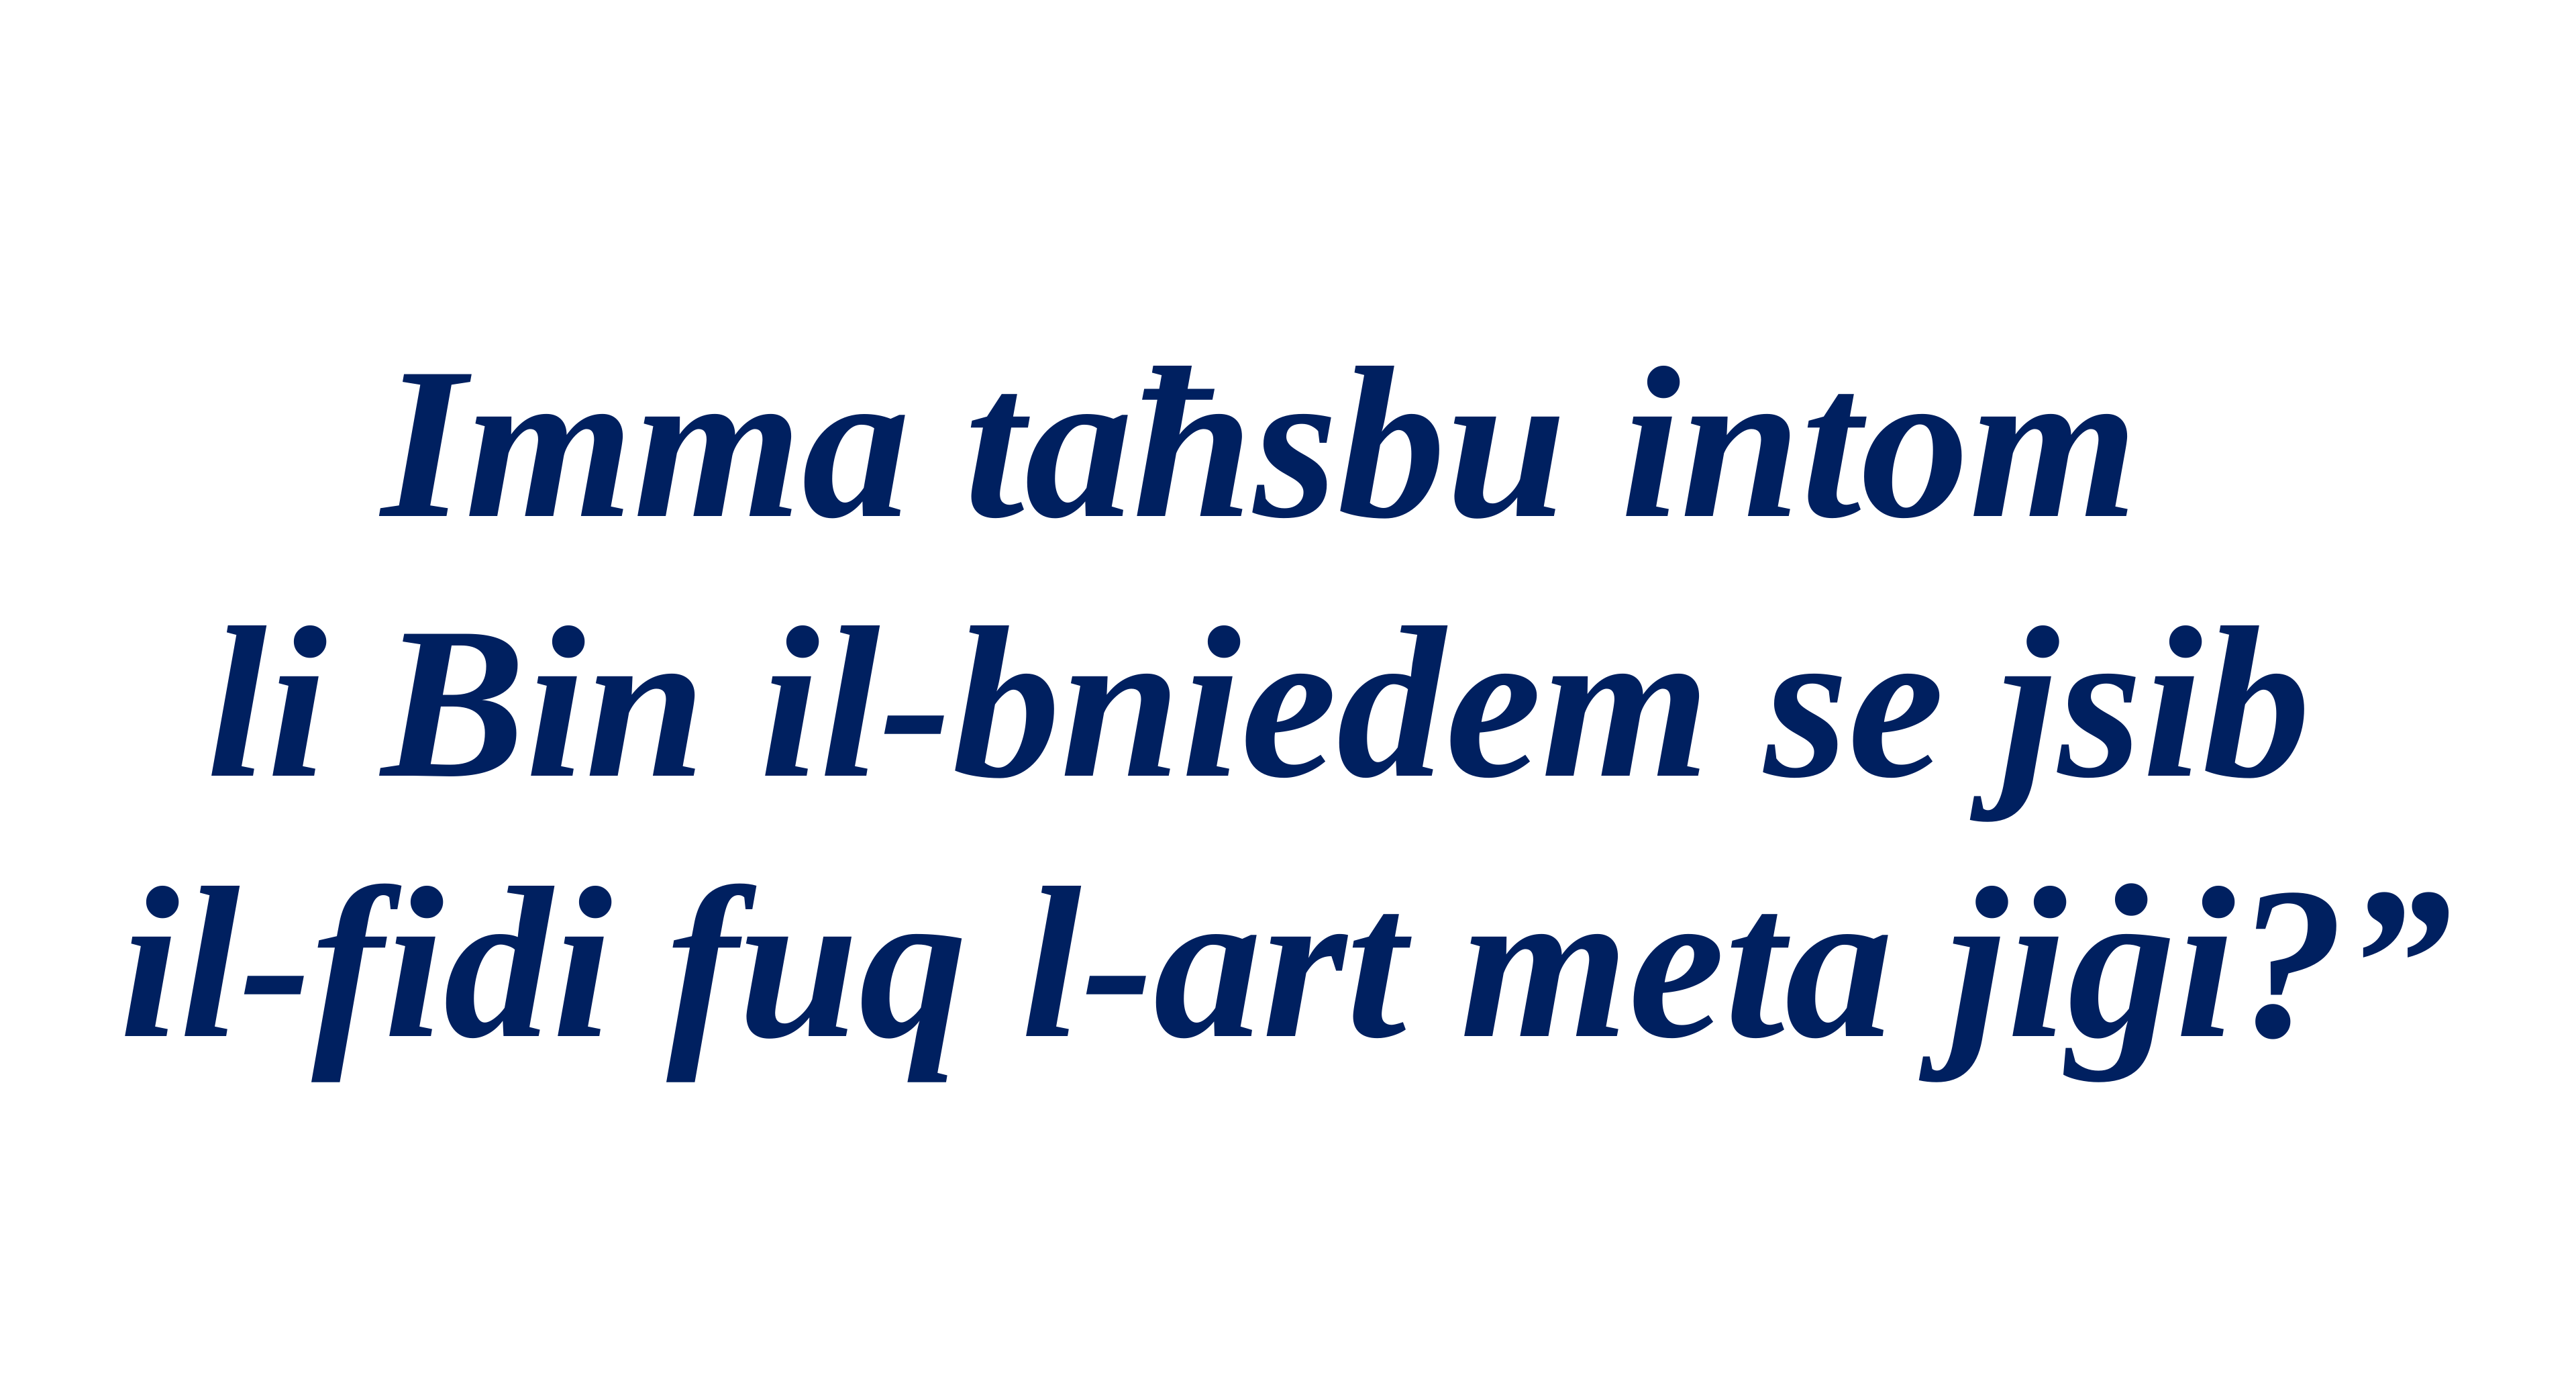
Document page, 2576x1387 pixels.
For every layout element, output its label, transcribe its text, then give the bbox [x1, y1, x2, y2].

text_box Imma taħsbu intom li Bin il-bniedem se jsib il-fidi fuq l-art meta jiġi?” [53, 295, 2523, 1085]
